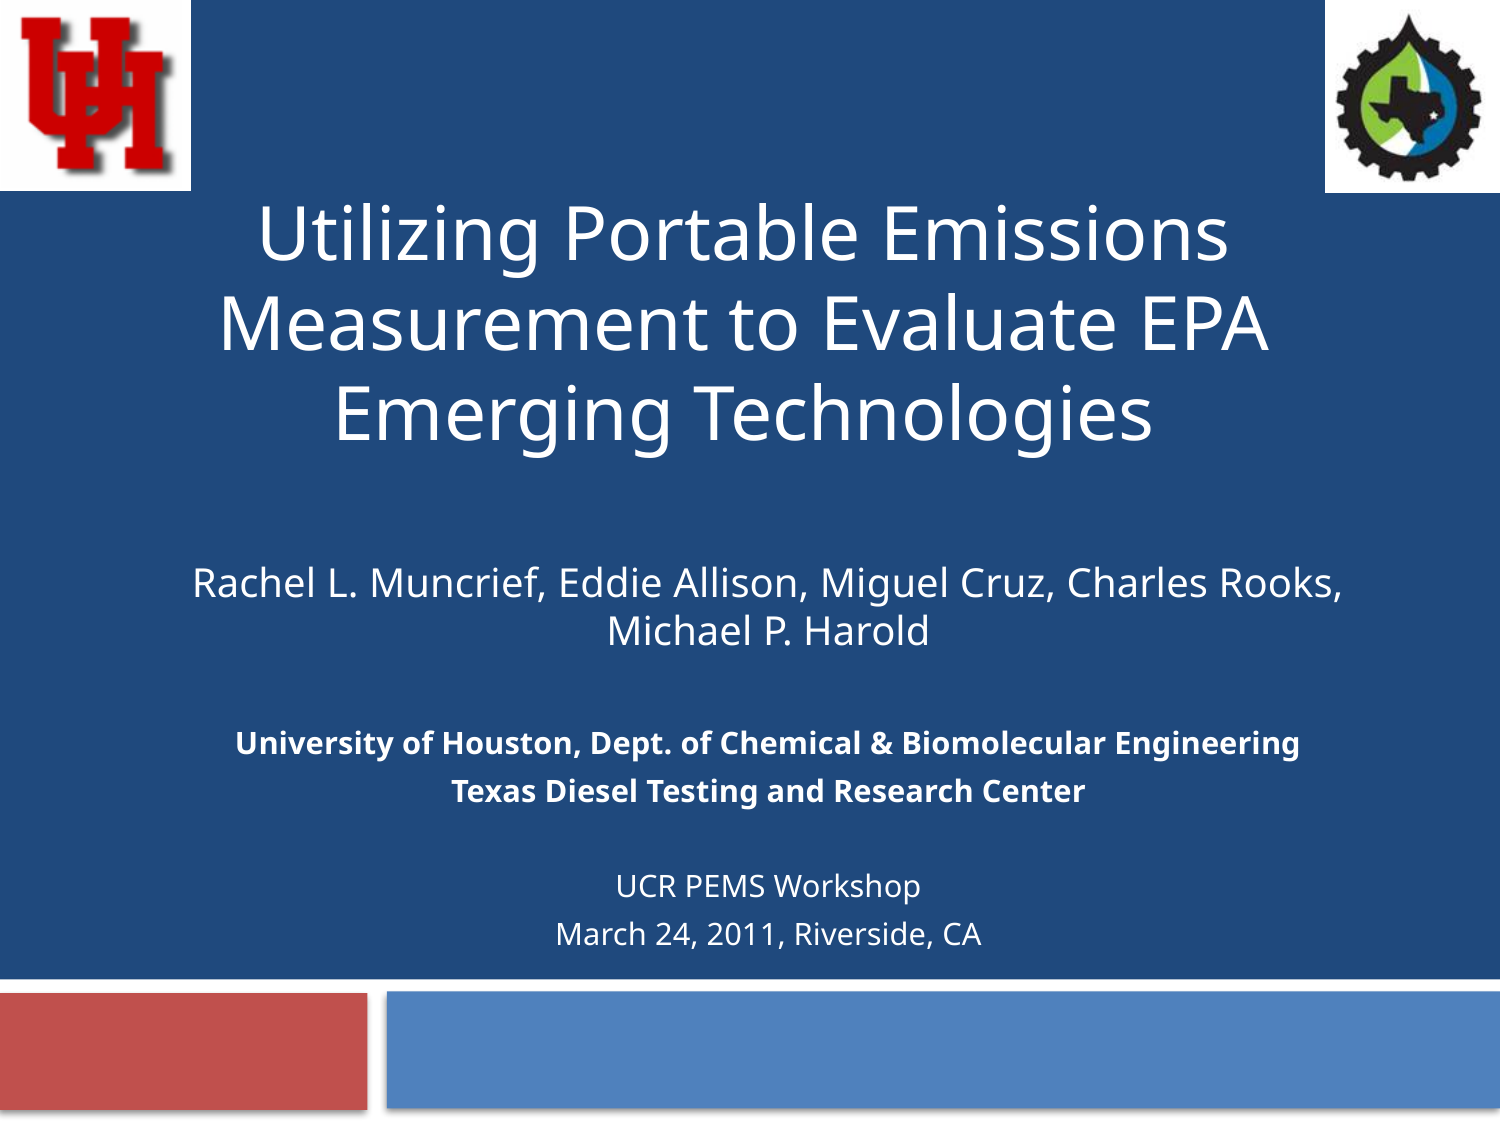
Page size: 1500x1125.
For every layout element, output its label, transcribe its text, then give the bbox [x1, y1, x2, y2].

title Utilizing Portable Emissions Measurement to Evaluate EPA Emerging Technologies [187, 112, 1300, 463]
picture [1324, 0, 1500, 193]
subtitle Rachel L. Muncrief, Eddie Allison, Miguel Cruz, Charles Rooks, Michael P. Harold University of Houston, Dept. of Chemical & Biomolecular Engineering Texas Diesel Testing and Research Center UCR PEMS Workshop March 24, 2011, Riverside, CA [99, 549, 1438, 963]
picture [0, 0, 191, 191]
